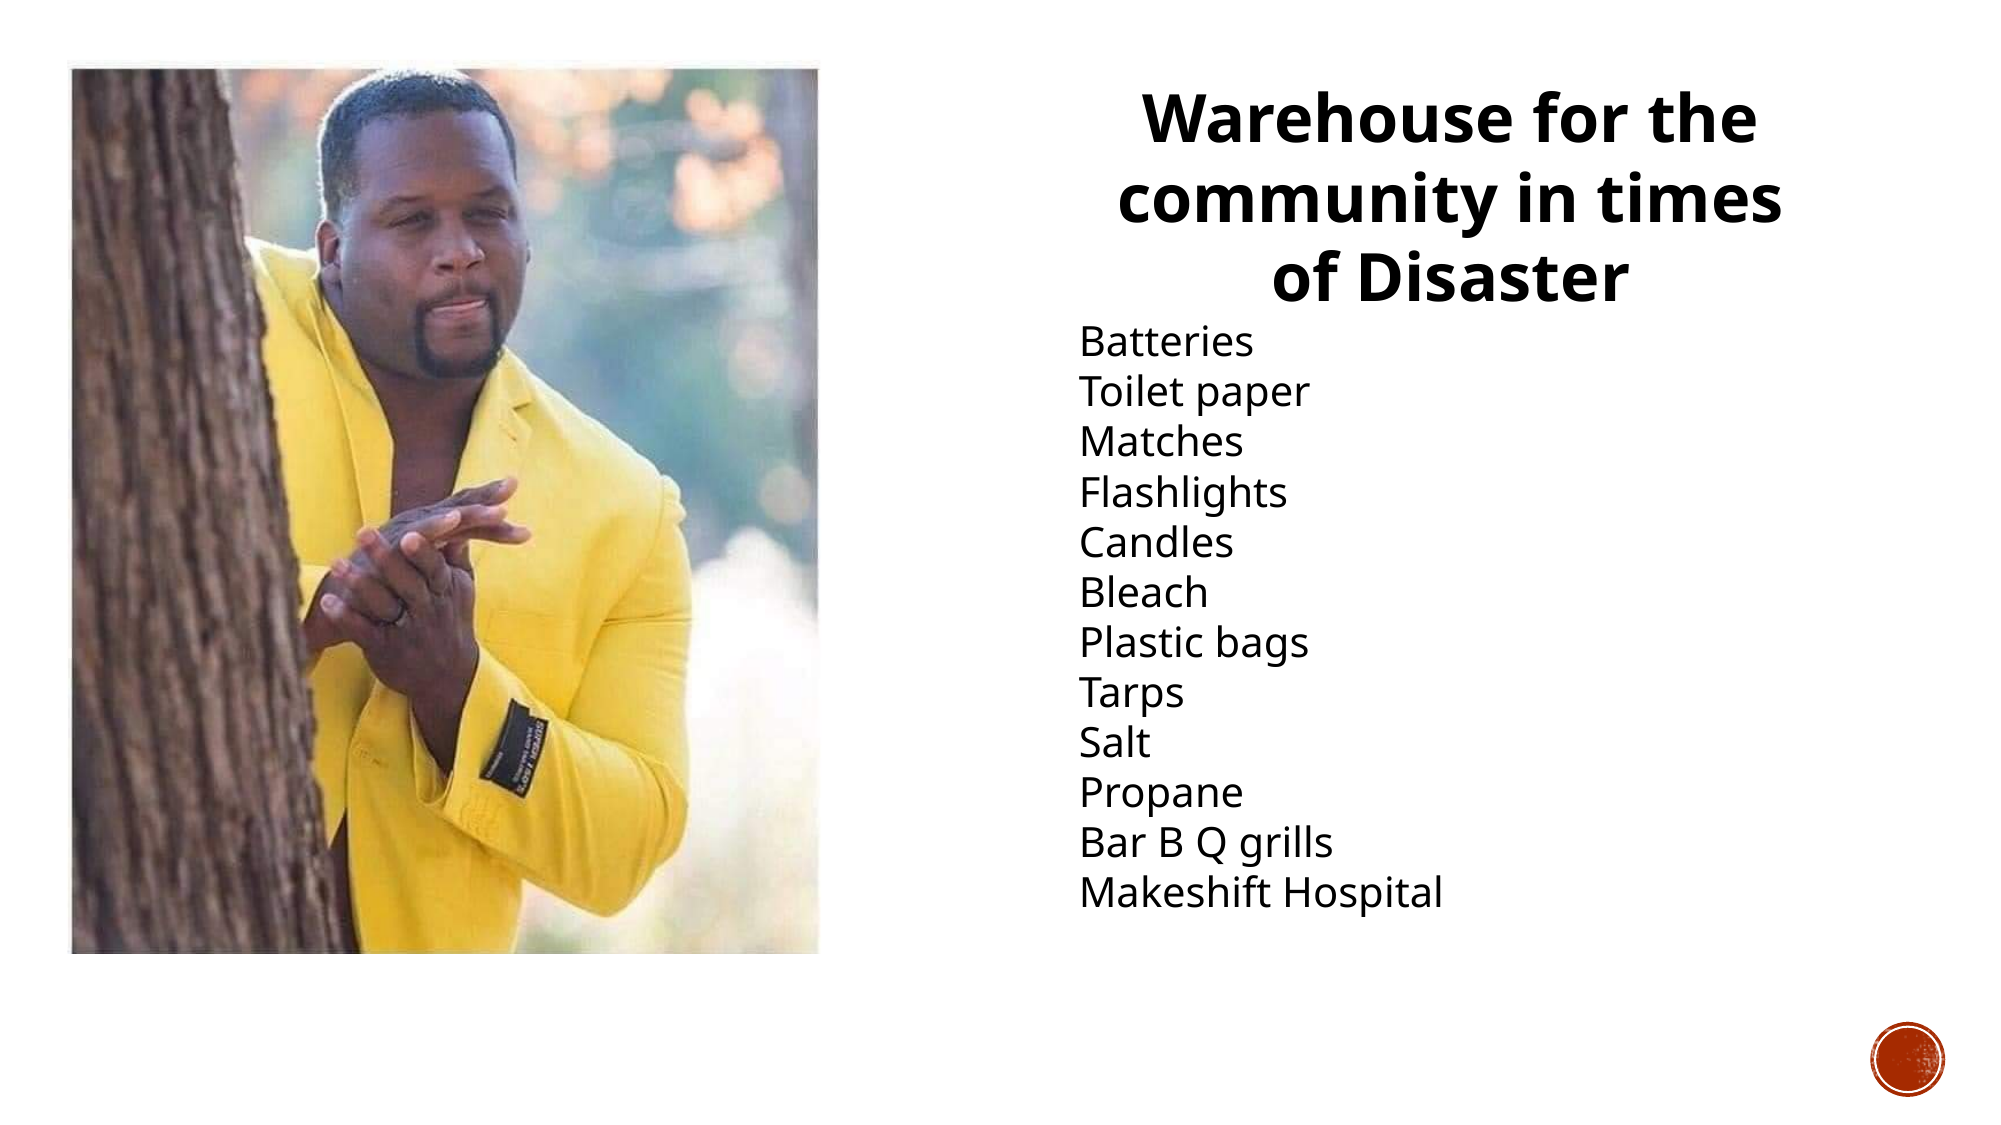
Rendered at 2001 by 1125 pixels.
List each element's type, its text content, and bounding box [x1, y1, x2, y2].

text_box Warehouse for the community in times of Disaster Batteries Toilet paper Matches Flashlights Candles Bleach Plastic bags Tarps Salt Propane Bar B Q grills Makeshift Hospital [1064, 67, 1838, 973]
picture [49, 42, 829, 954]
